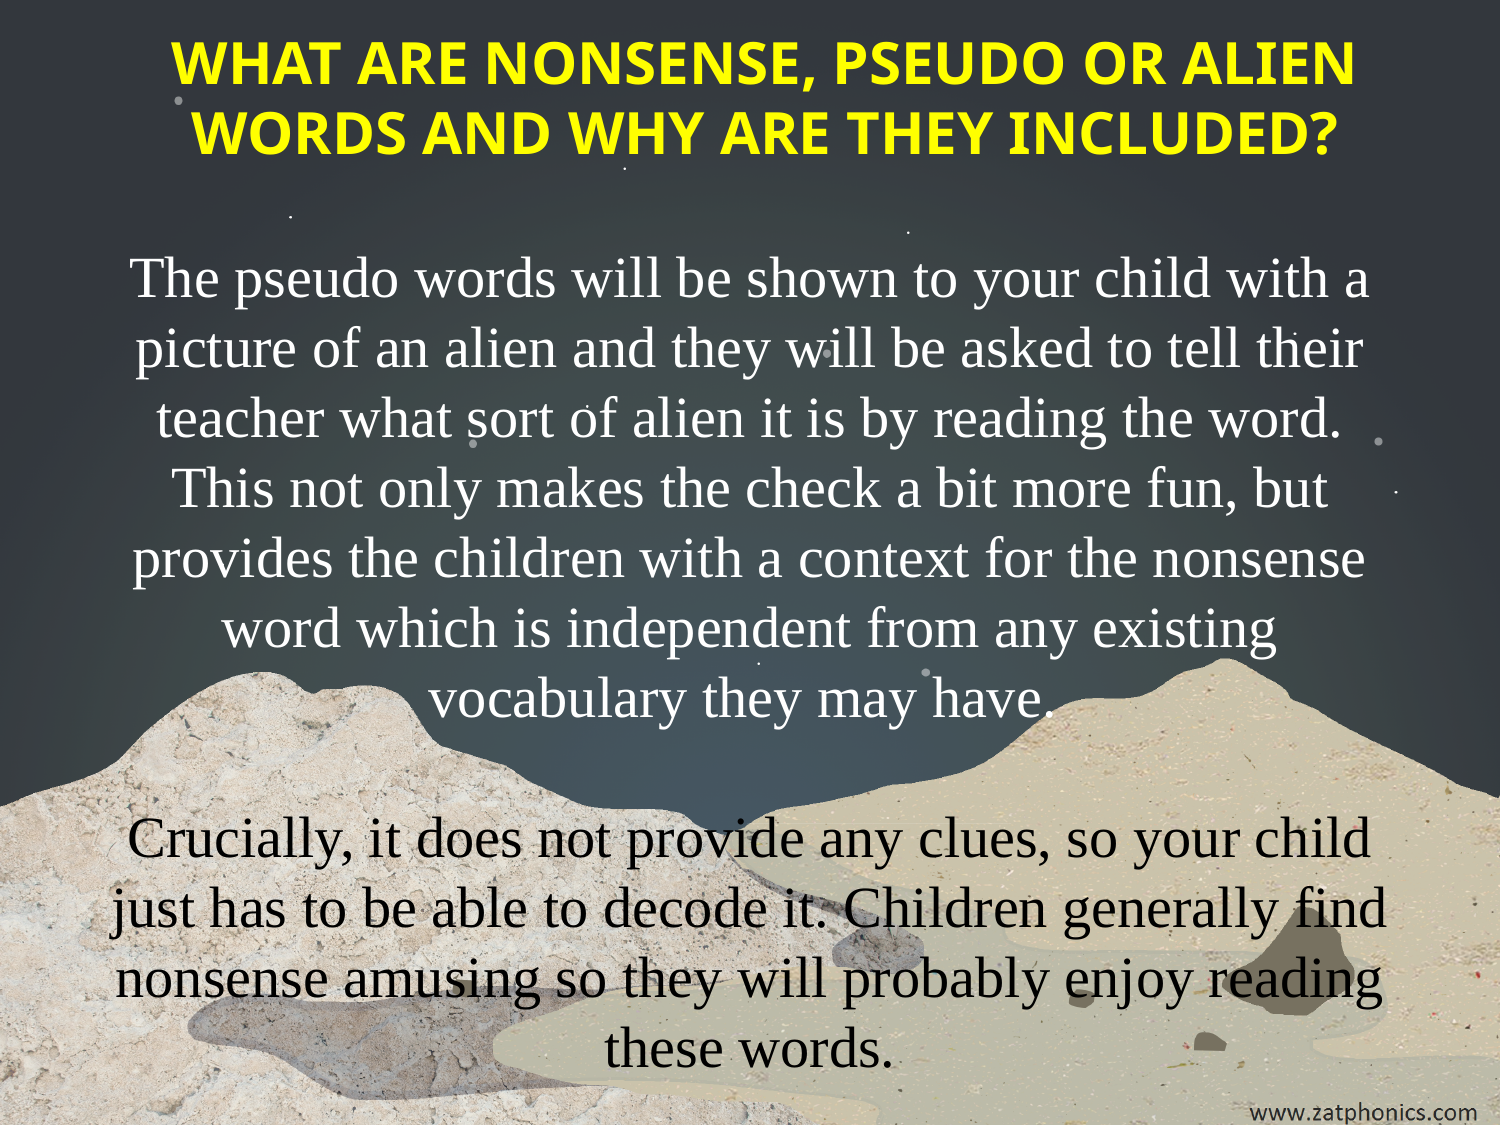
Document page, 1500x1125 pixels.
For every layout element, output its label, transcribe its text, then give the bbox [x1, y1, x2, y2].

text_box [0, 0, 1500, 1125]
text_box WHAT ARE NONSENSE, PSEUDO OR ALIEN WORDS AND WHY ARE THEY INCLUDED? [85, 18, 1445, 174]
text_box The pseudo words will be shown to your child with a picture of an alien and they will be asked to tell their teacher what sort of alien it is by reading the word. This not only makes the check a bit more fun, but provides the children with a context for the nonsense word which is independent from any existing vocabulary they may have. Crucially, it does not provide any clues, so your child just has to be able to decode it. Children generally find nonsense amusing so they will probably enjoy reading these words. [87, 231, 1413, 1087]
